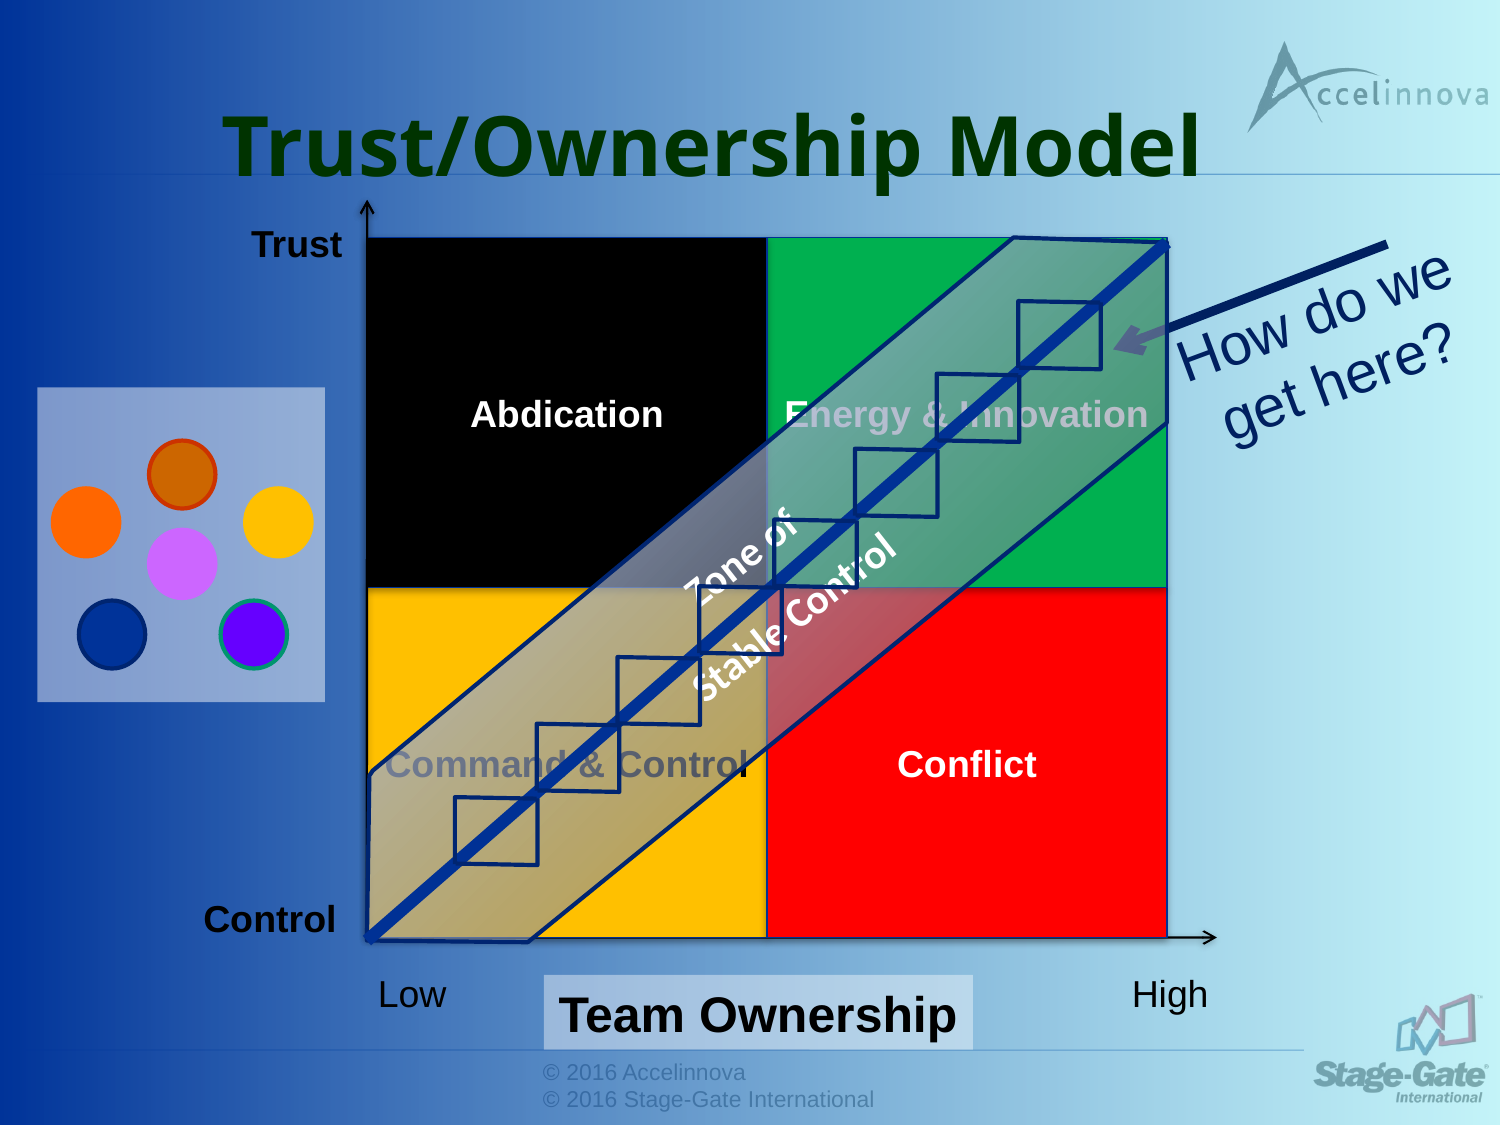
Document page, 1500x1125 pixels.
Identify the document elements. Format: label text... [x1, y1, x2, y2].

text_box [1007, 235, 1156, 240]
title Trust/Ownership Model [37, 12, 1388, 200]
text_box Team Ownership [543, 974, 973, 1050]
text_box Trust [235, 212, 358, 273]
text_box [1170, 243, 1488, 424]
text_box Low [362, 962, 462, 1023]
text_box [0, 0, 1500, 1125]
text_box High [1116, 962, 1224, 1023]
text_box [37, 387, 326, 726]
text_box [366, 242, 1168, 941]
text_box Control [188, 887, 352, 948]
